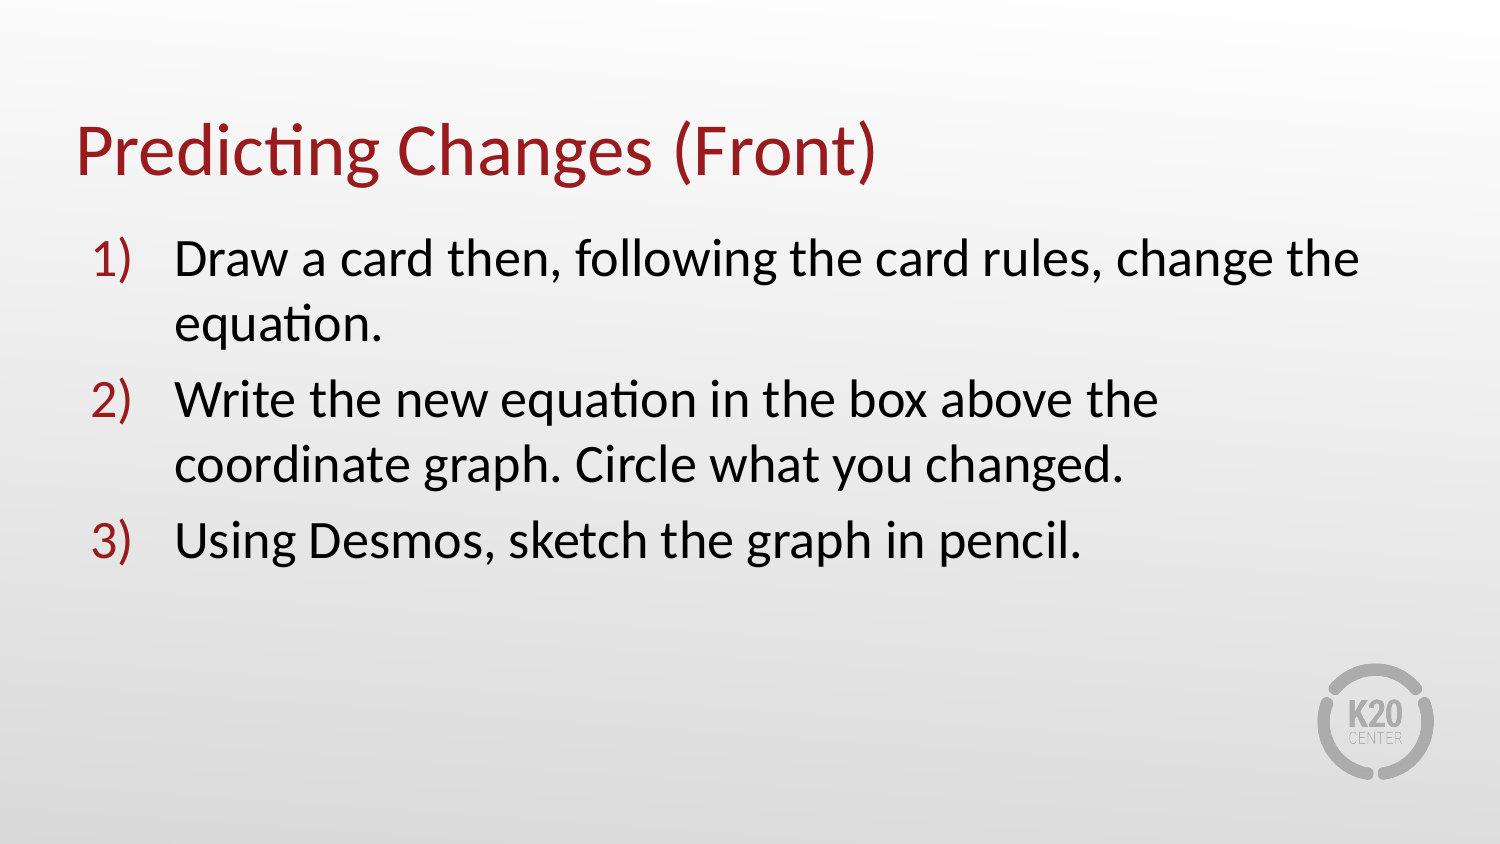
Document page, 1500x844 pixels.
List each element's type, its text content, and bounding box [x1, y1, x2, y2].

list Draw a card then, following the card rules, change the equation. Write the new equation in the box above the coordinate graph. Circle what you changed. Using Desmos, sketch the graph in pencil. [75, 214, 1425, 779]
title Predicting Changes (Front) [75, 50, 1425, 191]
